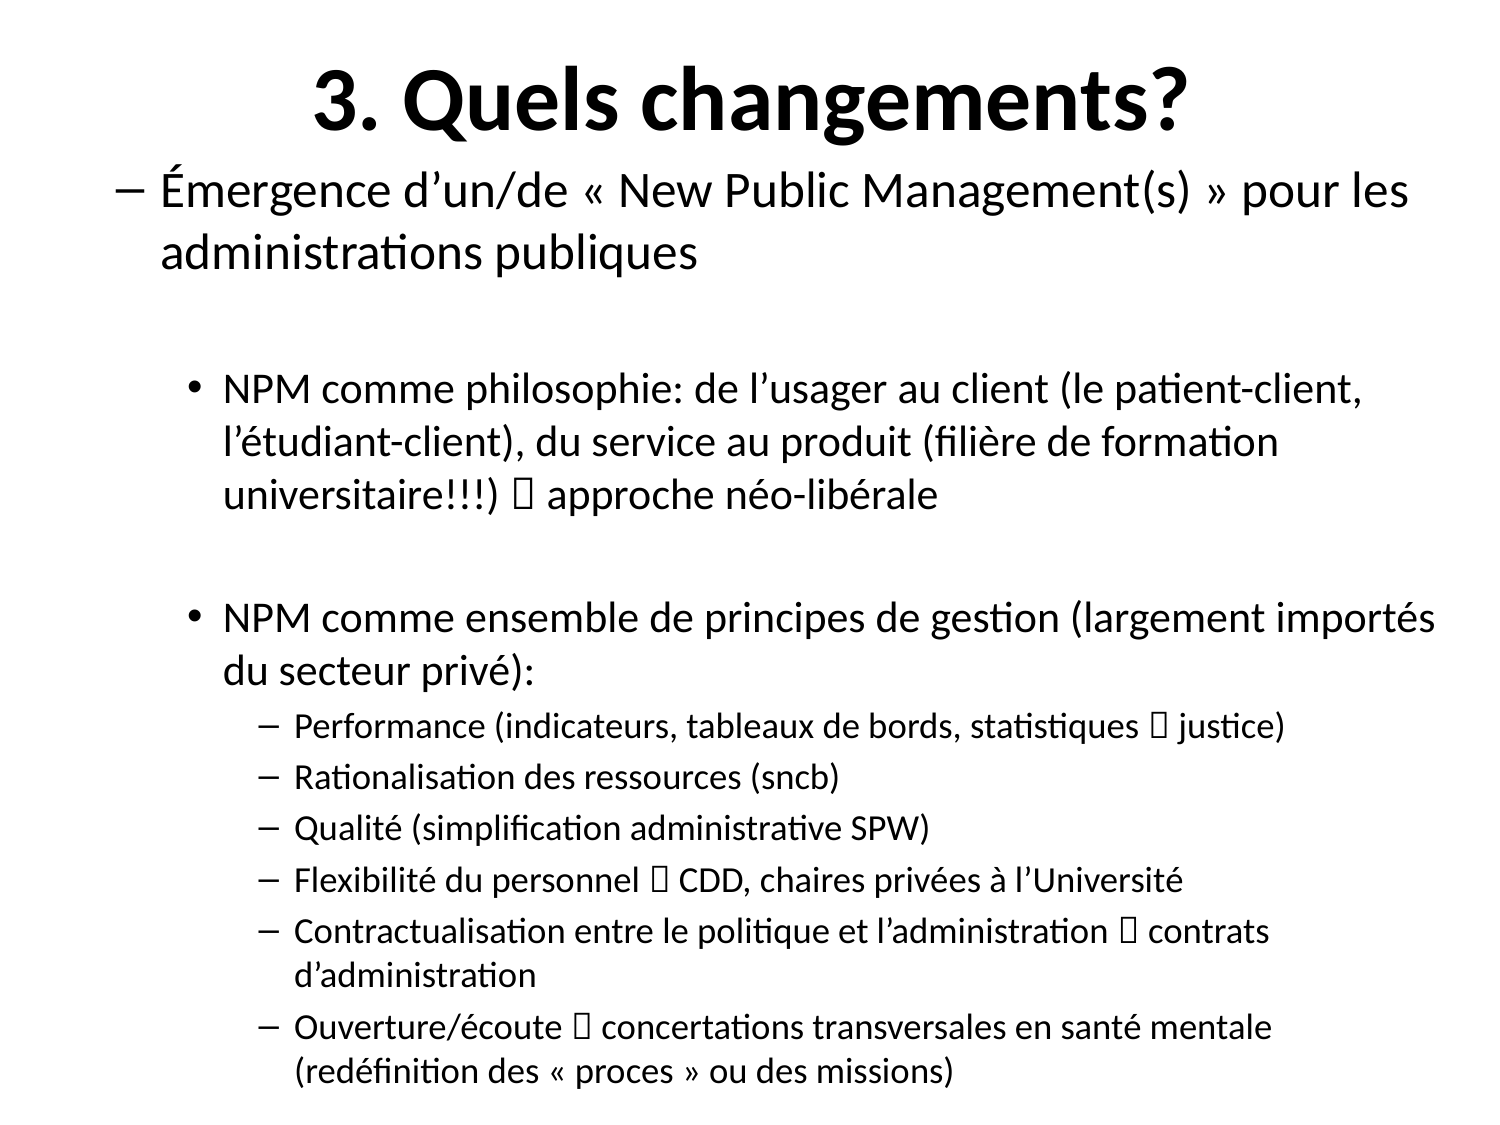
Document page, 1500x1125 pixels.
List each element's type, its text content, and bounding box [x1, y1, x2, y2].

list Émergence d’un/de « New Public Management(s) » pour les administrations publiques NPM comme philosophie: de l’usager au client (le patient-client, l’étudiant-client), du service au produit (filière de formation universitaire!!!)  approche néo-libérale NPM comme ensemble de principes de gestion (largement importés du secteur privé): Performance (indicateurs, tableaux de bords, statistiques  justice) Rationalisation des ressources (sncb) Qualité (simplification administrative SPW) Flexibilité du personnel  CDD, chaires privées à l’Université Contractualisation entre le politique et l’administration  contrats d’administration Ouverture/écoute  concertations transversales en santé mentale (redéfinition des « proces » ou des missions) [29, 149, 1471, 1106]
title 3. Quels changements? [76, 0, 1427, 149]
